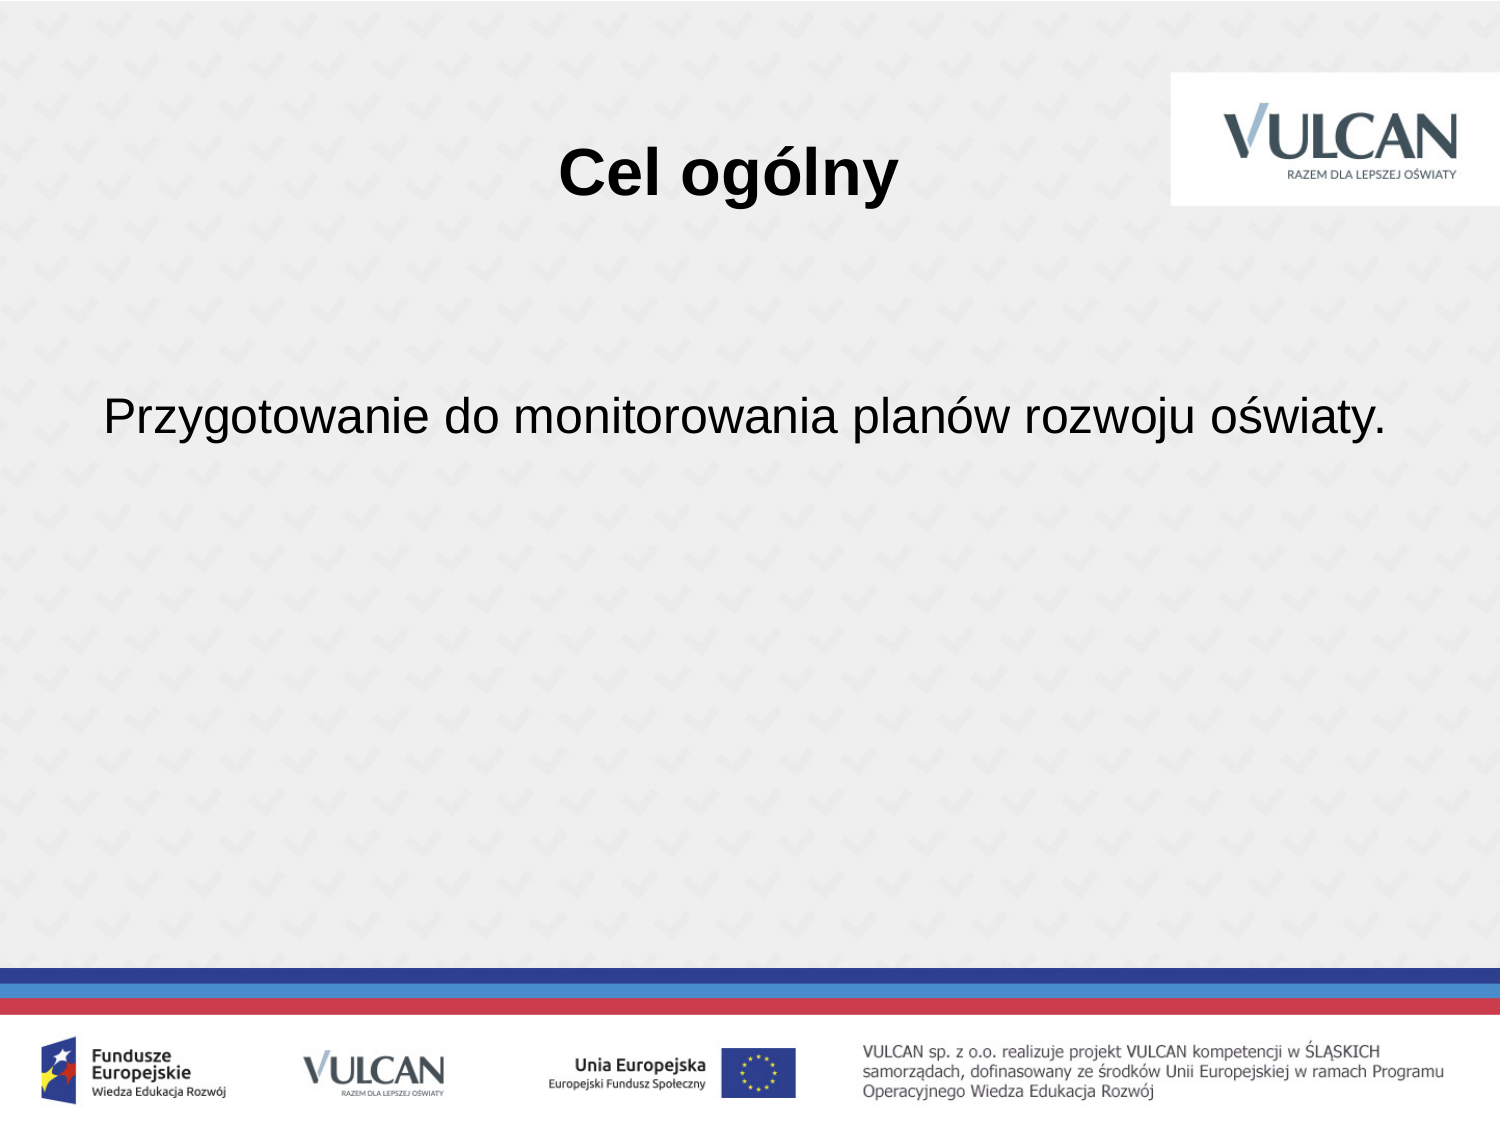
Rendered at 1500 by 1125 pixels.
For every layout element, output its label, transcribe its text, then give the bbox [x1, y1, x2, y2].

text_box Przygotowanie do monitorowania planów rozwoju oświaty. [88, 196, 1417, 542]
picture [0, 1, 1500, 1124]
text_box Cel ogólny [112, 121, 1365, 196]
